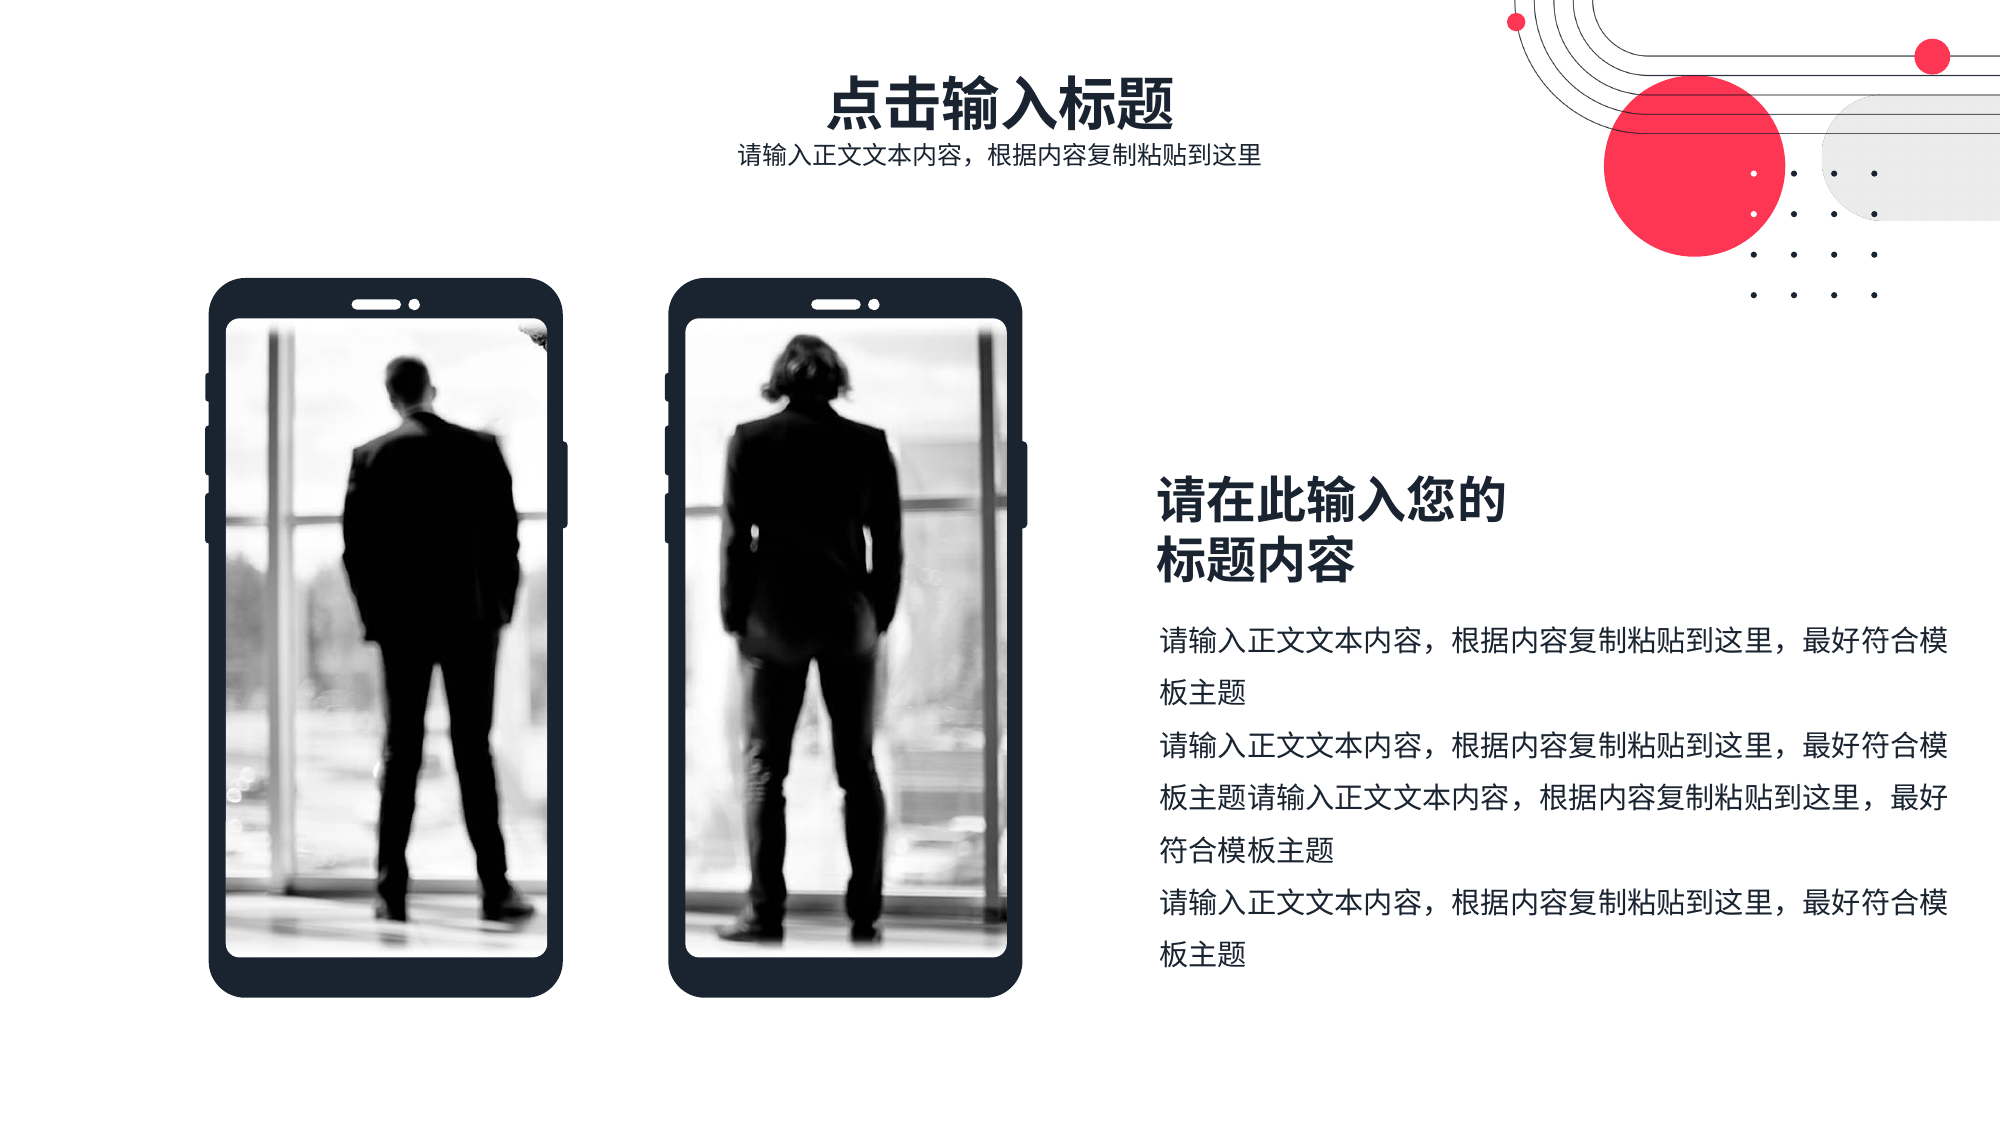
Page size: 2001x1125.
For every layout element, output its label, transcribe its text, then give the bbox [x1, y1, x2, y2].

text_box 请输入正文文本内容，根据内容复制粘贴到这里 [266, 145, 1734, 178]
picture [685, 318, 1007, 958]
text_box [205, 277, 568, 998]
text_box 请在此输入您的 标题内容 [1142, 460, 1834, 596]
picture [1515, 0, 2000, 221]
text_box 点击输入标题 [266, 60, 1734, 145]
picture [225, 318, 548, 958]
text_box 请输入正文文本内容，根据内容复制粘贴到这里，最好符合模板主题 请输入正文文本内容，根据内容复制粘贴到这里，最好符合模板主题请输入正文文本内容，根据内容复制粘贴到这里，最好符合模板主题 请输入正文文本内容，根据内容复制粘贴到这里，最好符合模板主题 [1144, 597, 1967, 980]
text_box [664, 277, 1028, 998]
